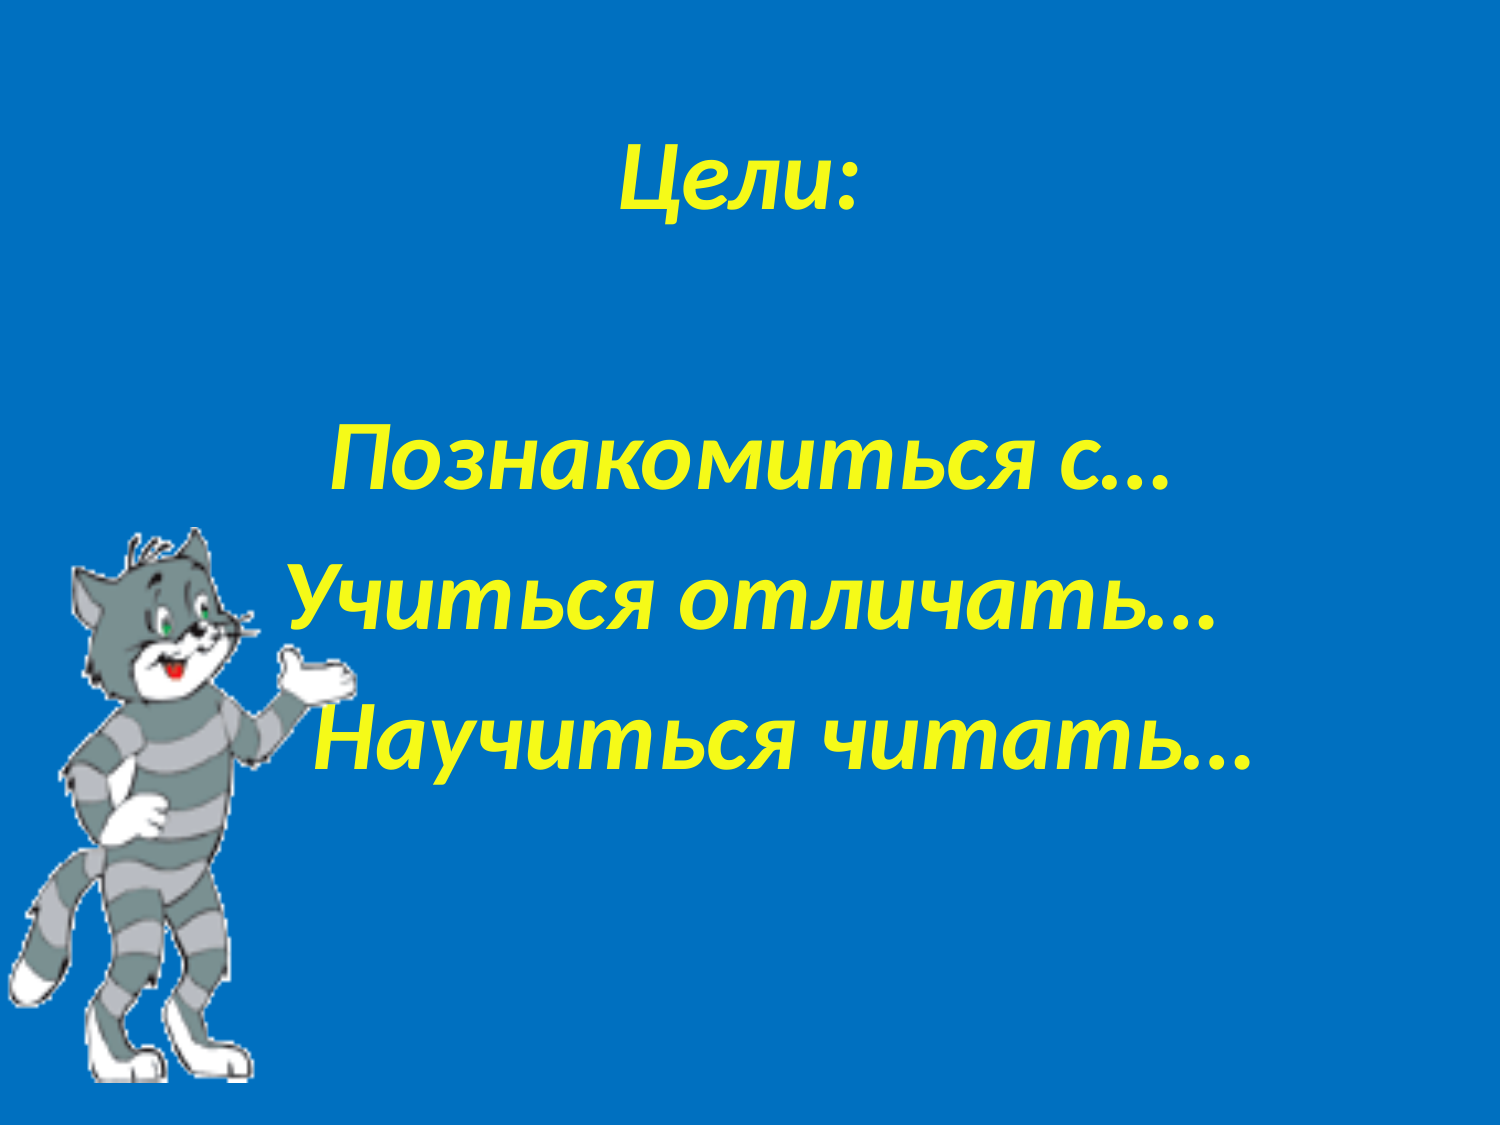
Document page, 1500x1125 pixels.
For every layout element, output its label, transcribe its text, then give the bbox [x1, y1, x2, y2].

picture [0, 526, 434, 1083]
list Цели: Познакомиться с… Учиться отличать… Научиться читать… [53, 101, 1425, 1005]
